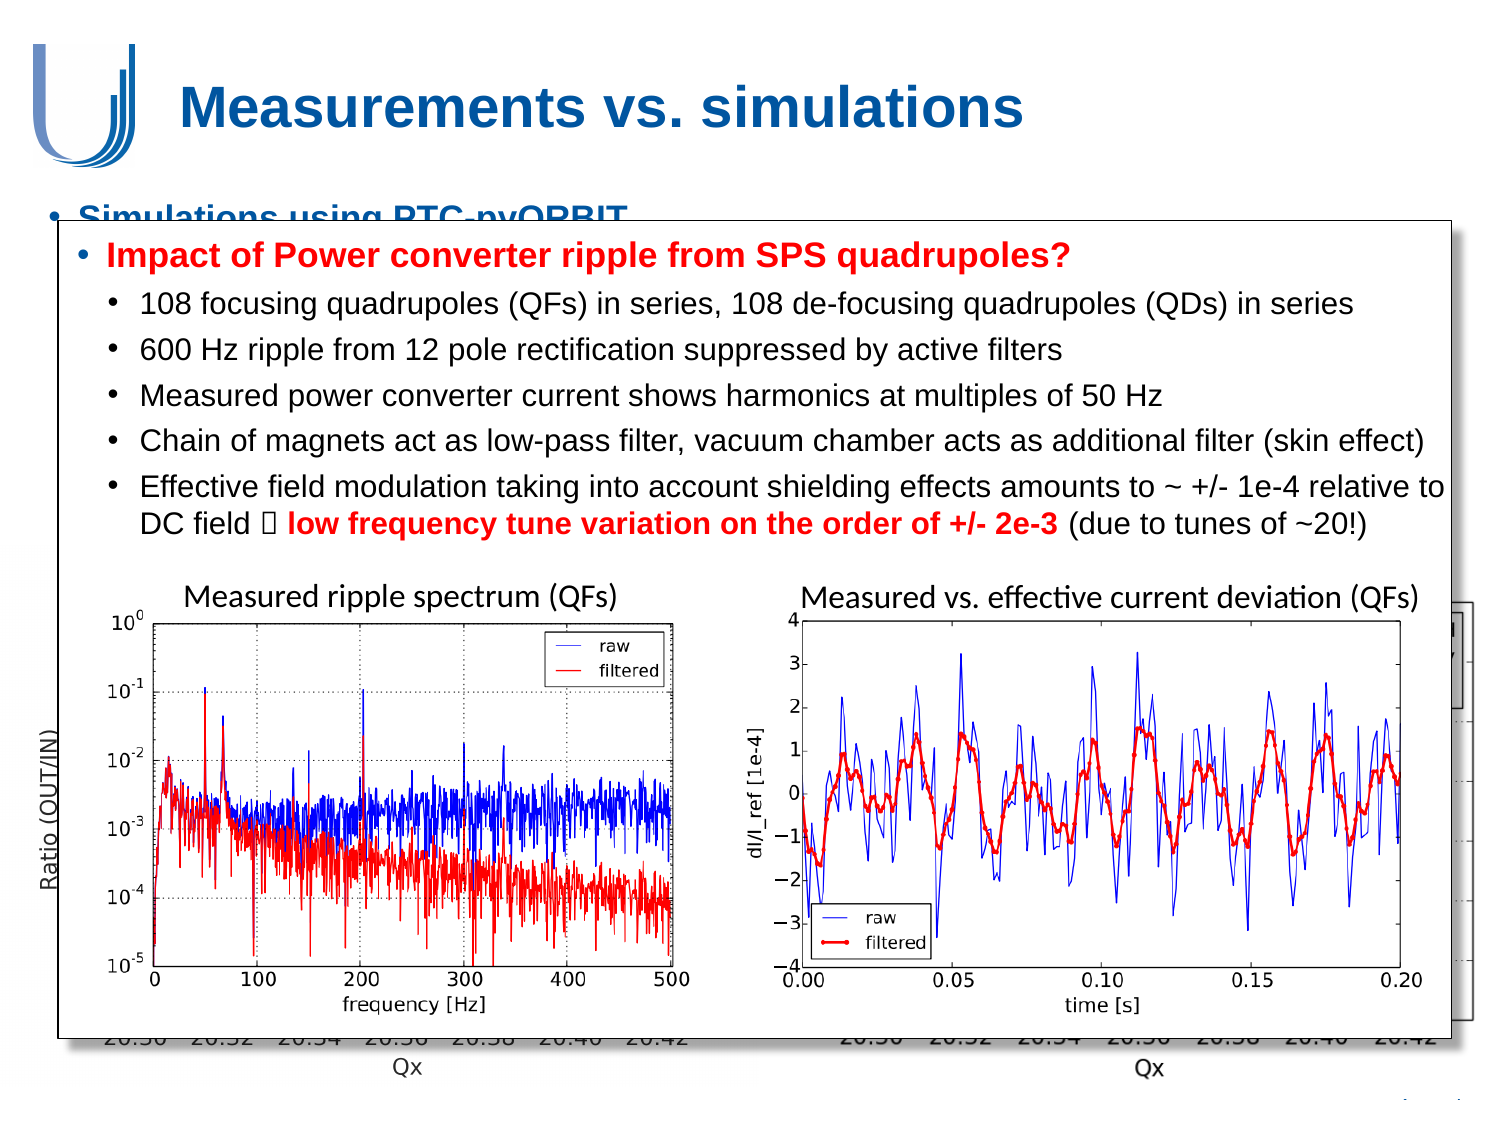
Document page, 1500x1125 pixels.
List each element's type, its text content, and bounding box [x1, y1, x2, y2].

picture [33, 44, 135, 168]
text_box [57, 220, 1471, 1039]
picture [0, 544, 1491, 1100]
title Measurements vs. simulations [164, 61, 1471, 185]
list Simulations using PTC-pyORBIT Frozen space charge model (non-adaptive) SPS nonlinear model – multipole errors (only systematic) up to b6 5000 particles tracked for 140k turns (i.e. 3 s as in the experiment) Single sextupole excited as in experiment (starting from 0.16 s) [33, 187, 1471, 543]
